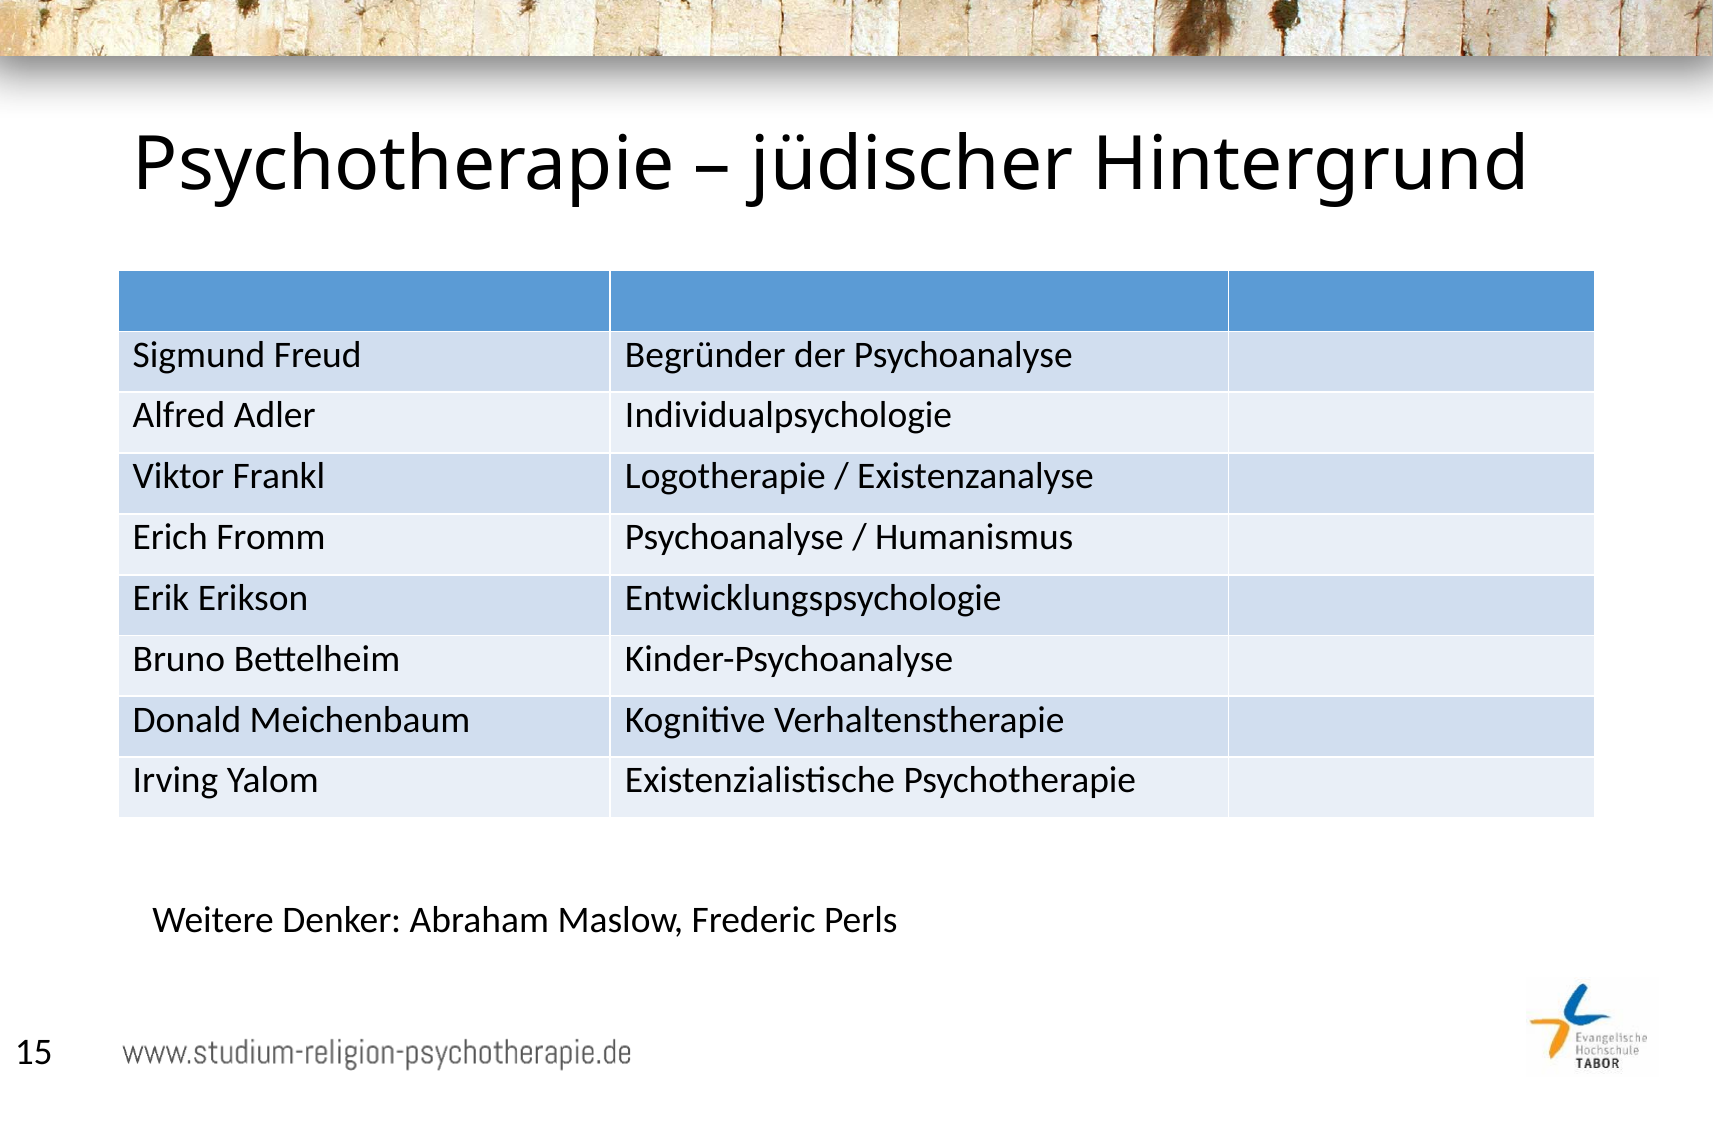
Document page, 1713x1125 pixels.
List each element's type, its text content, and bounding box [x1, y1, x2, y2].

table_cell [1229, 332, 1594, 391]
table_cell Irving Yalom [119, 758, 609, 817]
table_cell Psychoanalyse / Humanismus [611, 515, 1228, 574]
title Psychotherapie – jüdischer Hintergrund [117, 103, 1661, 228]
table_cell Alfred Adler [119, 393, 609, 452]
table_cell [1229, 697, 1594, 756]
table_cell [1229, 576, 1594, 635]
table_cell Entwicklungspsychologie [611, 576, 1228, 635]
table_cell Erik Erikson [119, 576, 609, 635]
table_cell Existenzialistische Psychotherapie [611, 758, 1228, 817]
table_cell [1229, 636, 1594, 695]
table_cell Individualpsychologie [611, 393, 1228, 452]
table_cell Viktor Frankl [119, 454, 609, 513]
picture [185, 1034, 635, 1074]
table_cell Erich Fromm [119, 515, 609, 574]
table_header [119, 271, 609, 331]
table_cell [1229, 393, 1594, 452]
table_cell Donald Meichenbaum [119, 697, 609, 756]
table_cell Logotherapie / Existenzanalyse [611, 454, 1228, 513]
table_cell [1229, 454, 1594, 513]
table_cell Sigmund Freud [119, 332, 609, 391]
table_cell [1229, 515, 1594, 574]
table_cell Bruno Bettelheim [119, 636, 609, 695]
table_cell [1229, 758, 1594, 817]
table_cell Kinder-Psychoanalyse [611, 636, 1228, 695]
table_header [1229, 271, 1594, 331]
table_cell Begründer der Psychoanalyse [611, 332, 1228, 391]
text_box Weitere Denker: Abraham Maslow, Frederic Perls [137, 887, 1486, 948]
picture [1526, 977, 1659, 1077]
slide_number 15 [0, 1019, 185, 1103]
picture [0, 0, 1713, 56]
table_cell Kognitive Verhaltenstherapie [611, 697, 1228, 756]
table_header [611, 271, 1228, 331]
